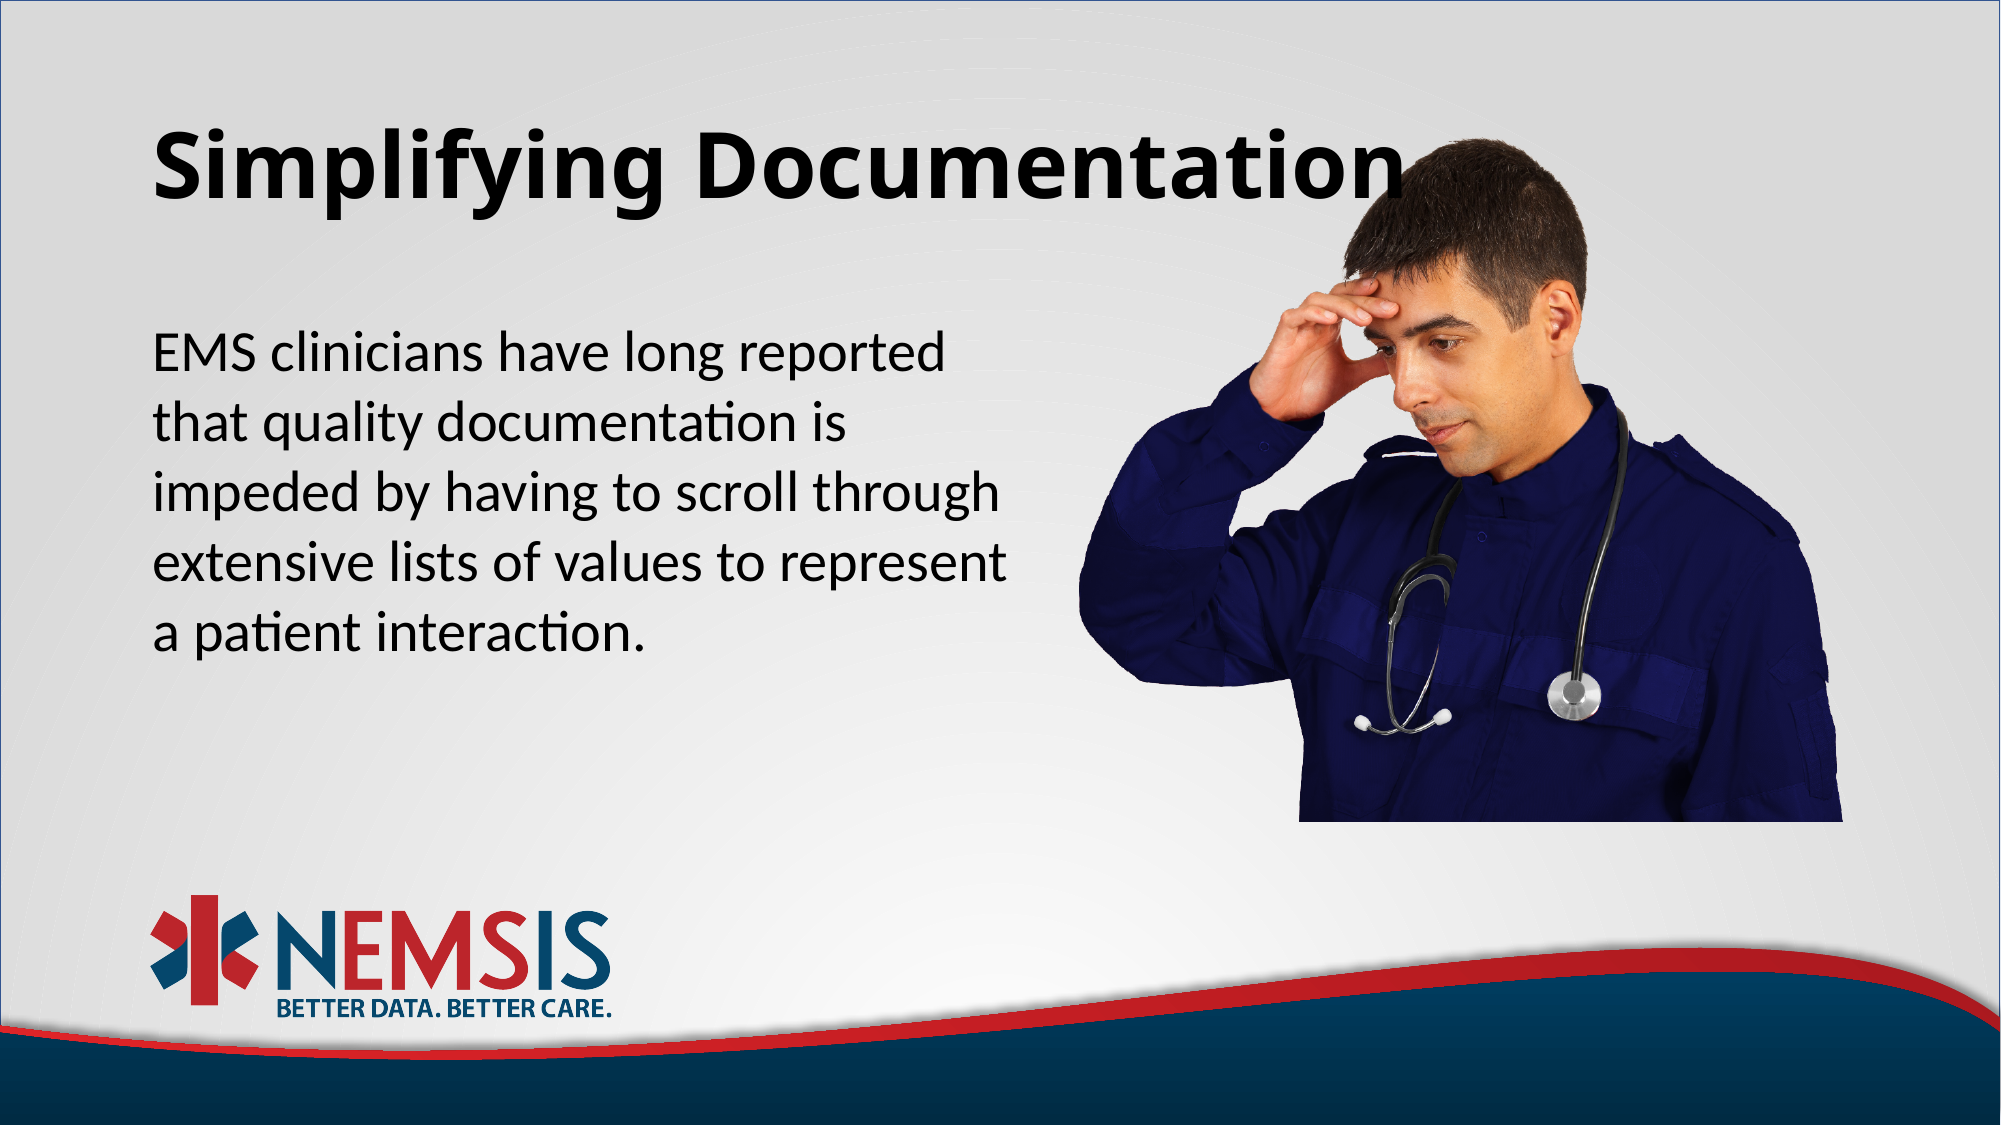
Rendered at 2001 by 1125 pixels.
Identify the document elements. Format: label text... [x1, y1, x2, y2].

text_box EMS clinicians have long reported that quality documentation is impeded by having to scroll through extensive lists of values to represent a patient interaction. [137, 305, 942, 671]
picture [942, 113, 2000, 823]
picture [150, 895, 612, 1024]
title Simplifying Documentation [137, 59, 1863, 278]
